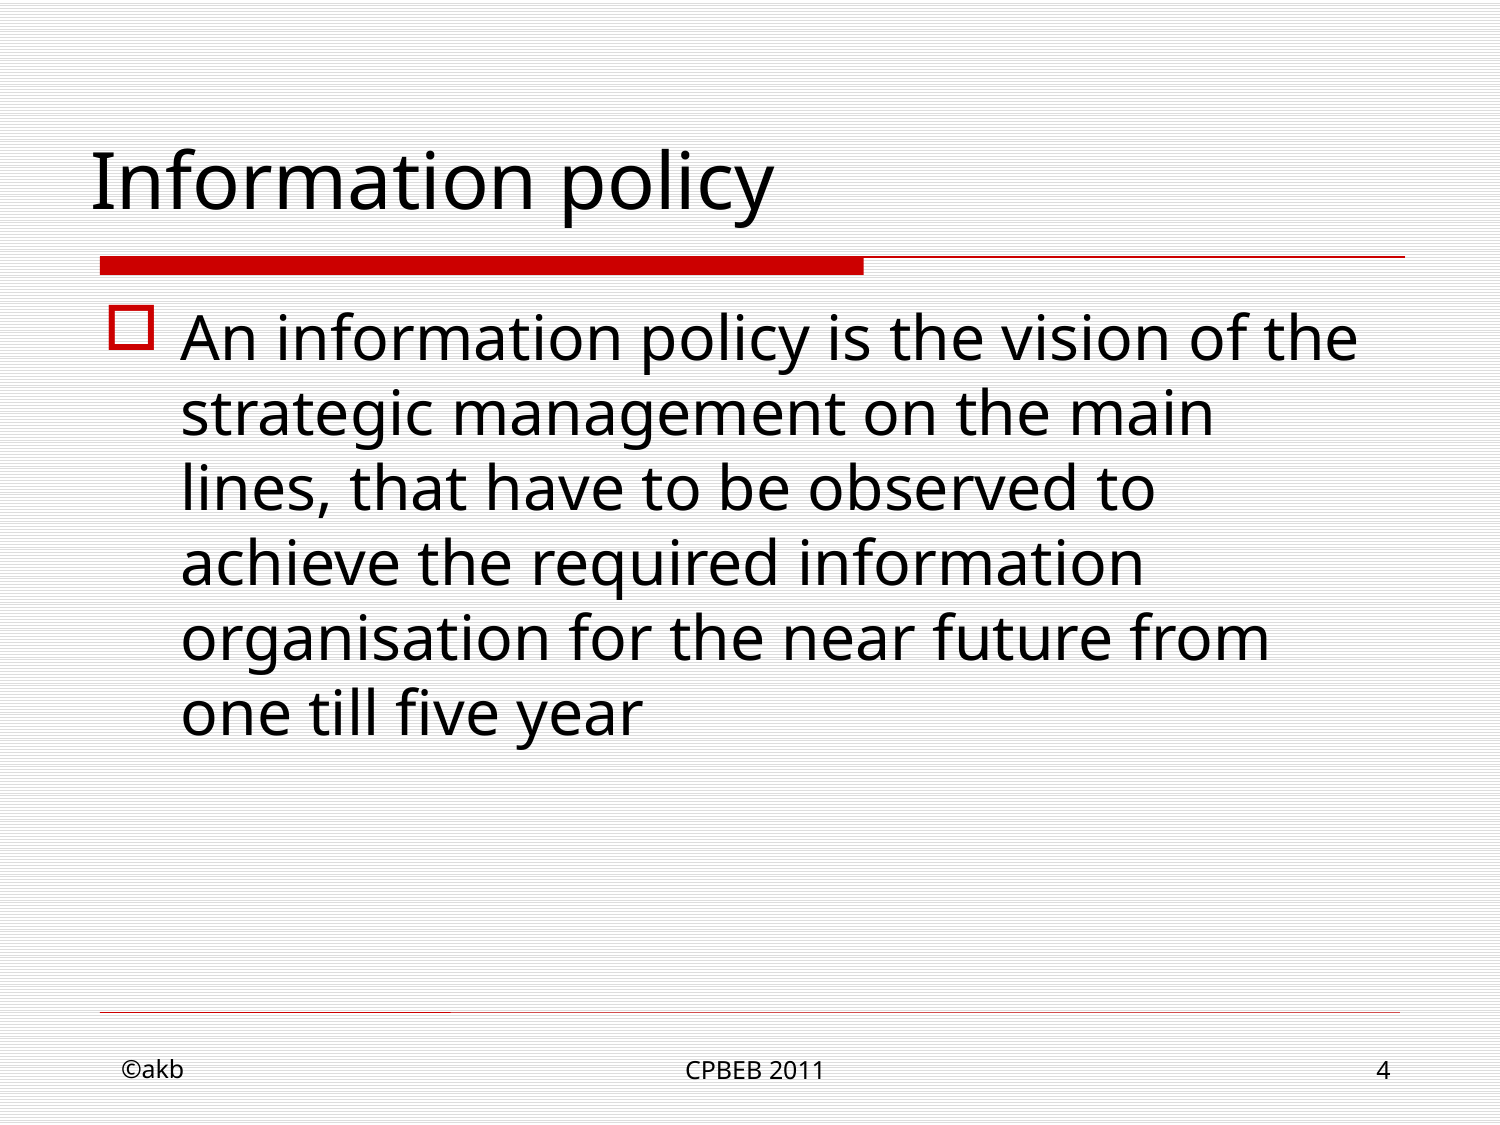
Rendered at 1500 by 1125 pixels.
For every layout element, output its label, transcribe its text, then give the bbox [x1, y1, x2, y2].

list An information policy is the vision of the strategic management on the main lines, that have to be observed to achieve the required information organisation for the near future from one till five year [88, 290, 1401, 991]
footer CPBEB 2011 [518, 1046, 994, 1125]
slide_number 4 [1080, 1046, 1406, 1125]
slide_number ©akb [106, 1045, 431, 1124]
title Information policy [75, 133, 1425, 233]
